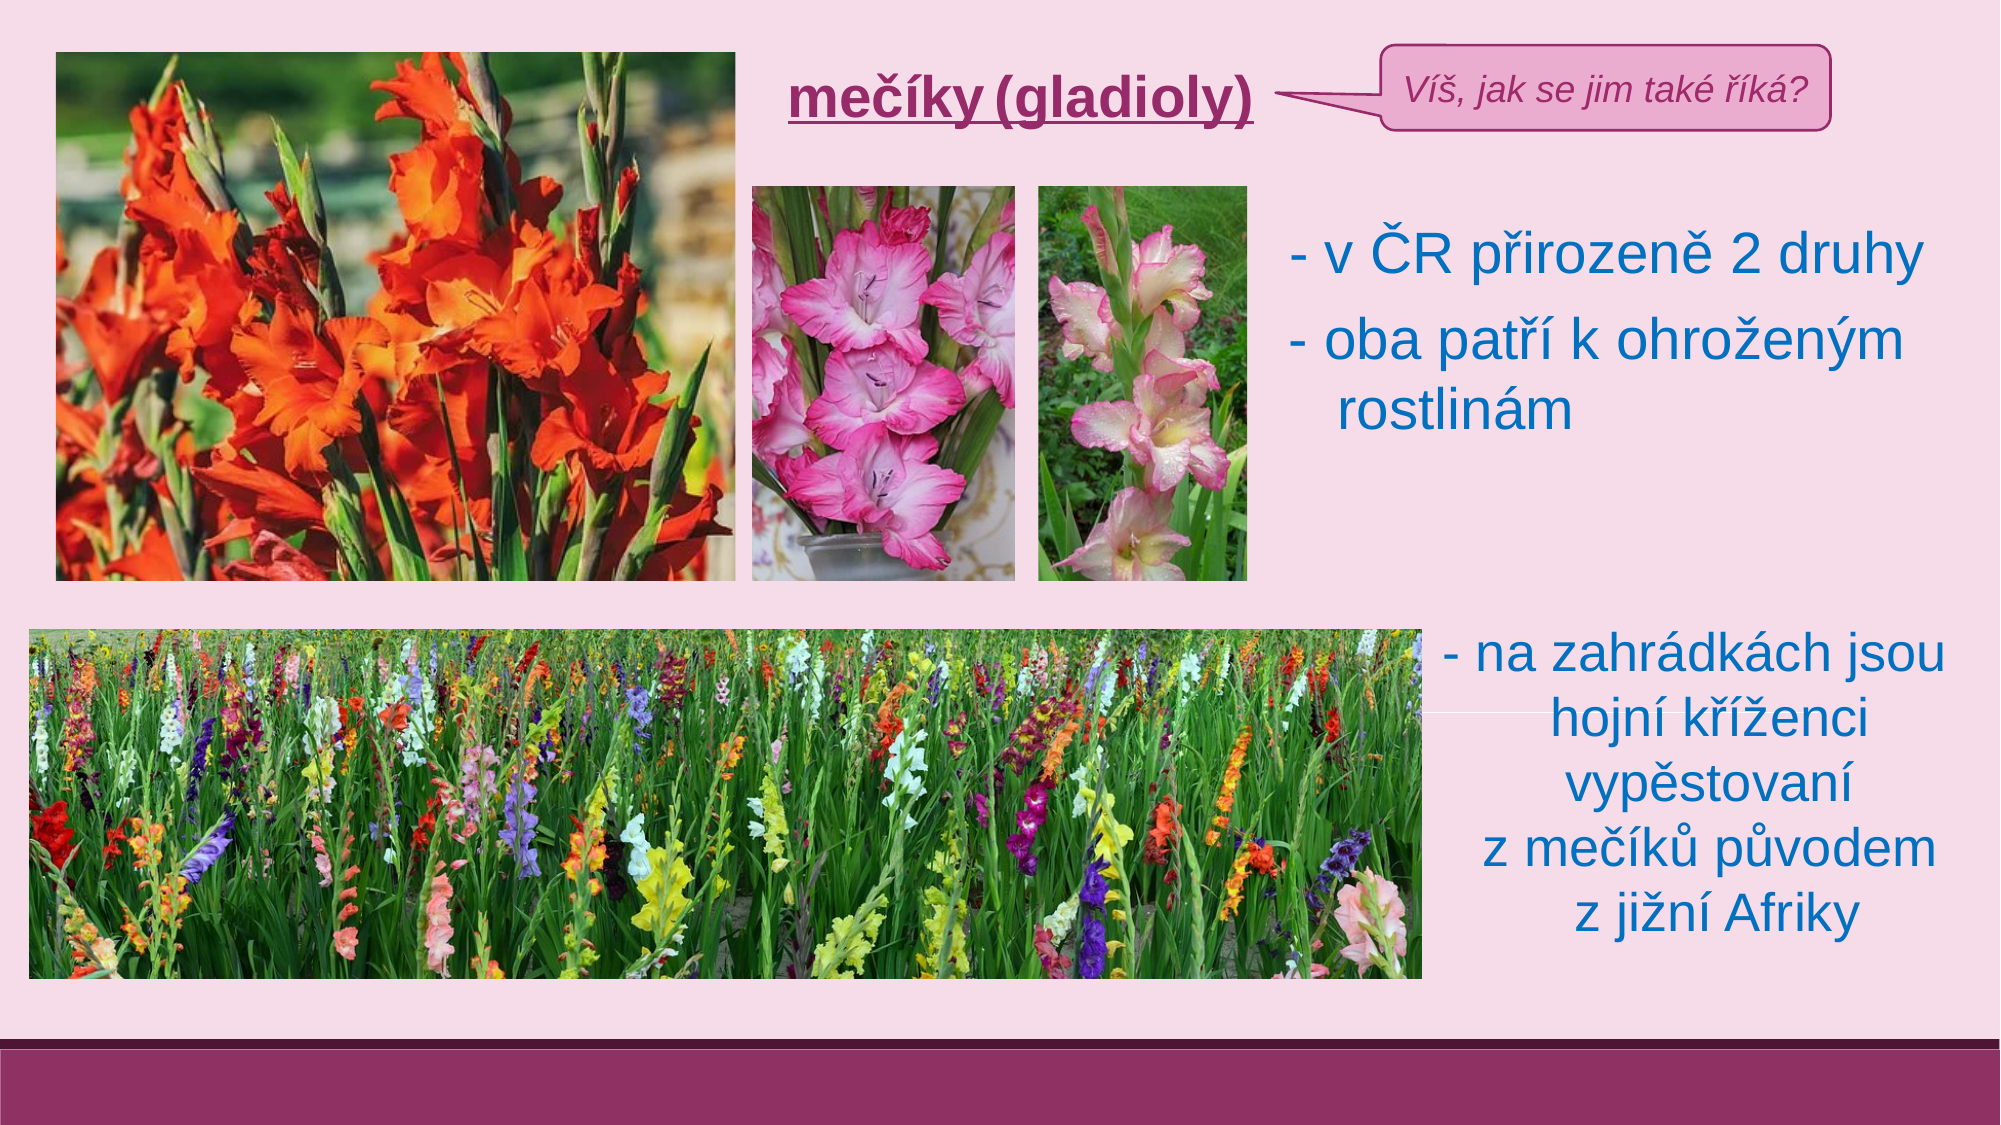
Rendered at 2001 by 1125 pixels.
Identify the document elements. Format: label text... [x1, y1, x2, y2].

picture [55, 52, 736, 582]
picture [28, 629, 1423, 979]
text_box mečíky [772, 51, 963, 137]
text_box - na zahrádkách jsou hojní kříženci vypěstovaní z mečíků původem z jižní Afriky [1428, 609, 1978, 950]
text_box Víš, jak se jim také říká? [1274, 43, 1832, 132]
text_box (gladioly) [963, 51, 1269, 137]
text_box - v ČR přirozeně 2 druhy [1274, 208, 1941, 293]
text_box - oba patří k ohroženým rostlinám [1274, 294, 1938, 449]
picture [1037, 185, 1248, 581]
picture [751, 186, 1016, 582]
